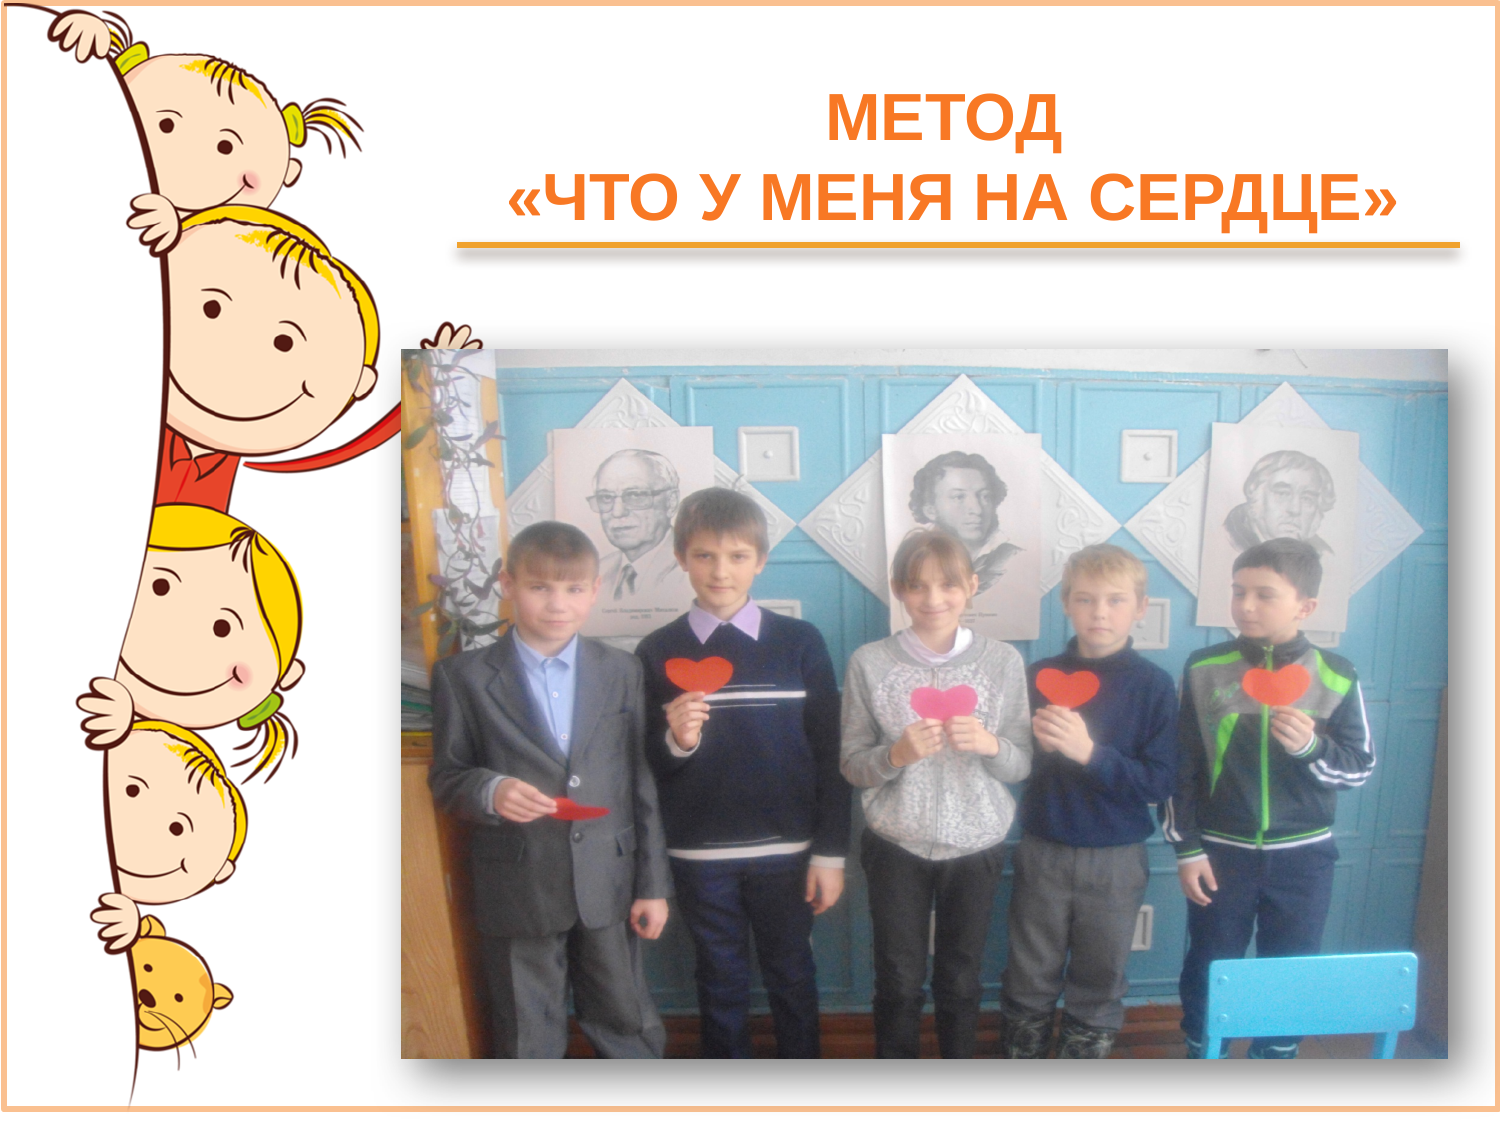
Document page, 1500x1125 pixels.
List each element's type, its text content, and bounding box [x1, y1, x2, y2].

picture [0, 0, 1500, 1125]
text_box МЕТОД «ЧТО У МЕНЯ НА СЕРДЦЕ» [456, 66, 1450, 241]
